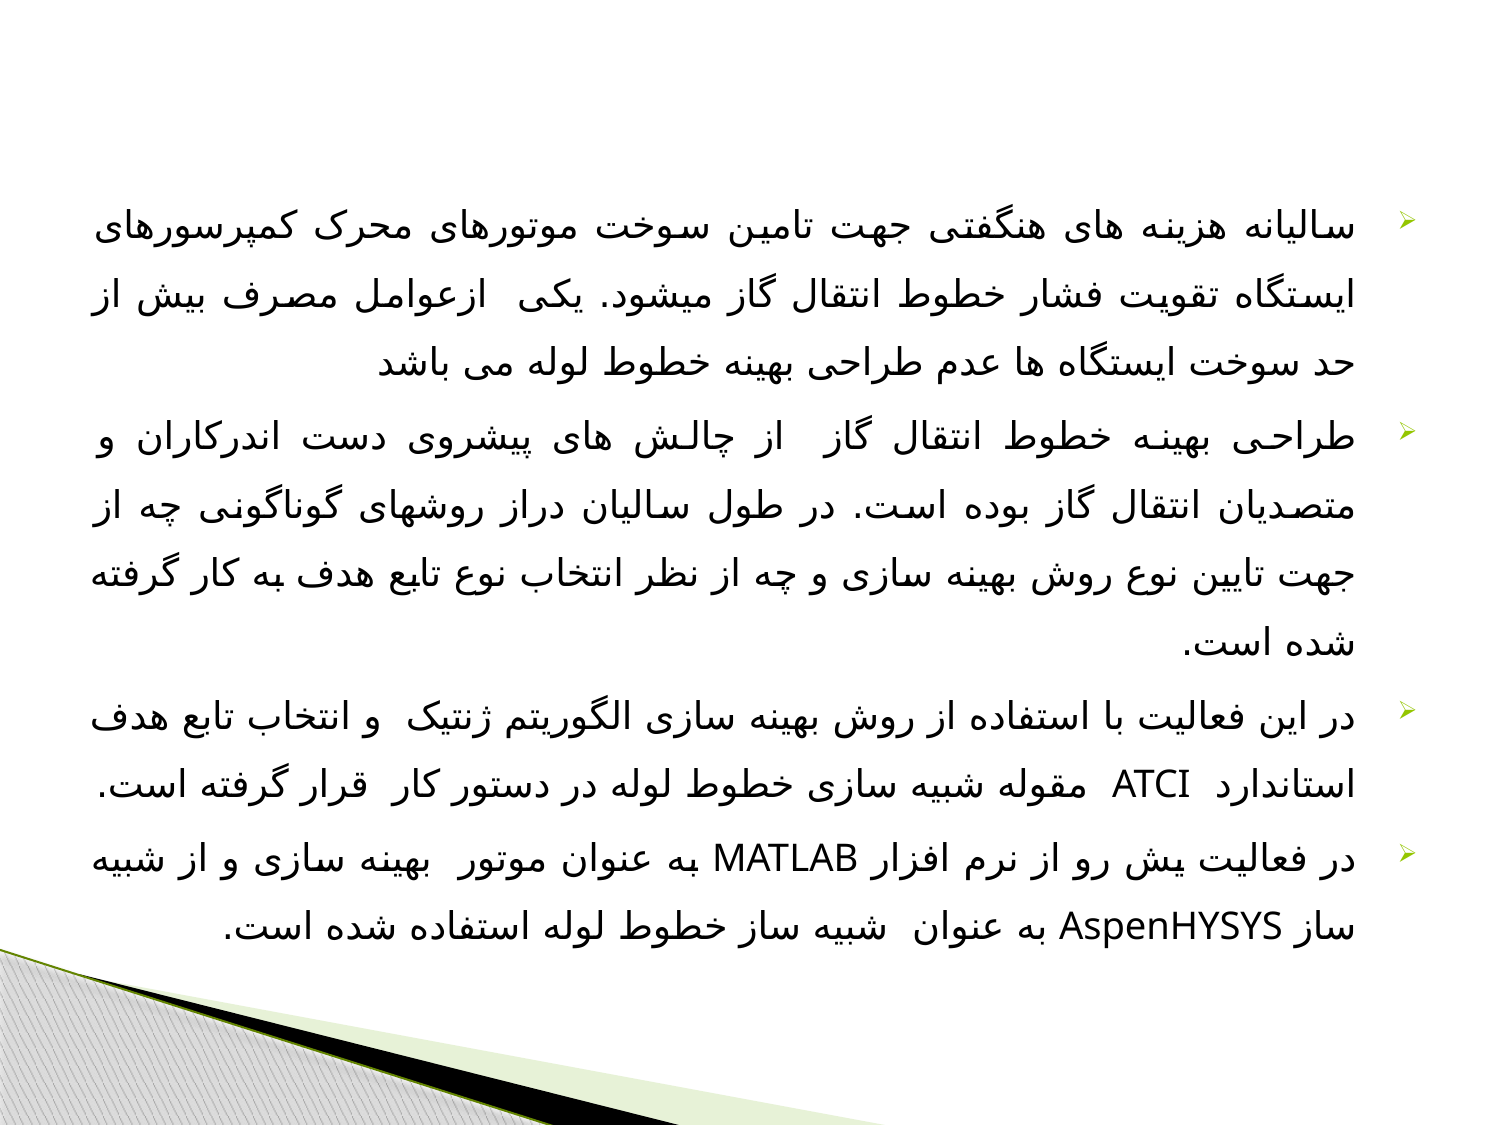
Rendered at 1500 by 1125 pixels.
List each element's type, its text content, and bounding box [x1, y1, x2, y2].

list سالیانه هزینه های هنگفتی جهت تامین سوخت موتورهای محرک کمپرسورهای ایستگاه تقویت فشار خطوط انتقال گاز میشود. یکی ازعوامل مصرف بیش از حد سوخت ایستگاه ها عدم طراحی بهینه خطوط لوله می باشد طراحی بهینه خطوط انتقال گاز از چالش های پیشروی دست اندرکاران و متصدیان انتقال گاز بوده است. در طول سالیان دراز روشهای گوناگونی چه از جهت تایین نوع روش بهینه سازی و چه از نظر انتخاب نوع تابع هدف به کار گرفته شده است. در این فعالیت با استفاده از روش بهینه سازی الگوریتم ژنتیک و انتخاب تابع هدف استاندارد ATCI مقوله شبیه سازی خطوط لوله در دستور کار قرار گرفته است. در فعالیت یش رو از نرم افزار MATLAB به عنوان موتور بهینه سازی و از شبیه ساز AspenHYSYS به عنوان شبیه ساز خطوط لوله استفاده شده است. [75, 75, 1425, 986]
